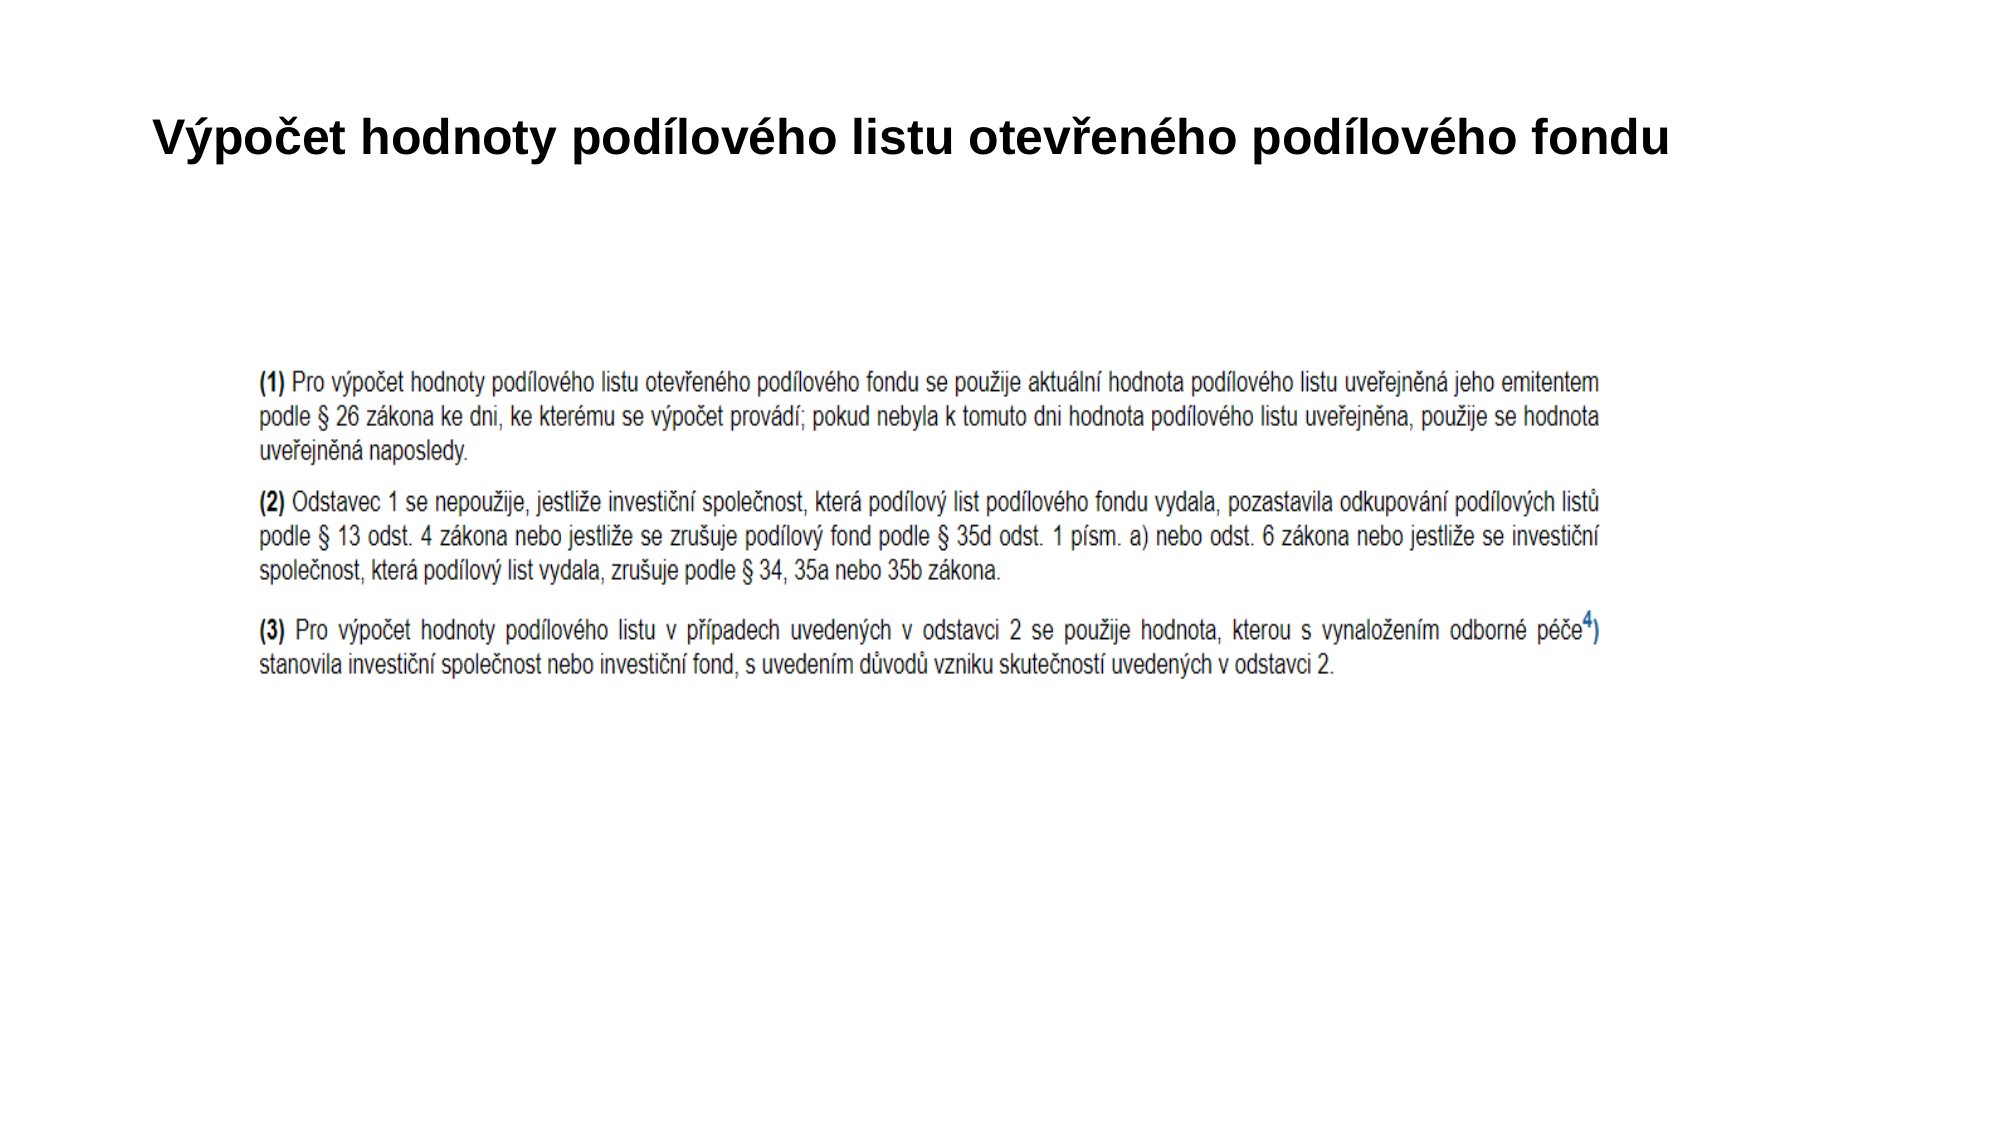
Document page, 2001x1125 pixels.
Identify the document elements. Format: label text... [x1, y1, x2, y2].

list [249, 361, 1609, 715]
title Výpočet hodnoty podílového listu otevřeného podílového fondu [137, 59, 1863, 278]
